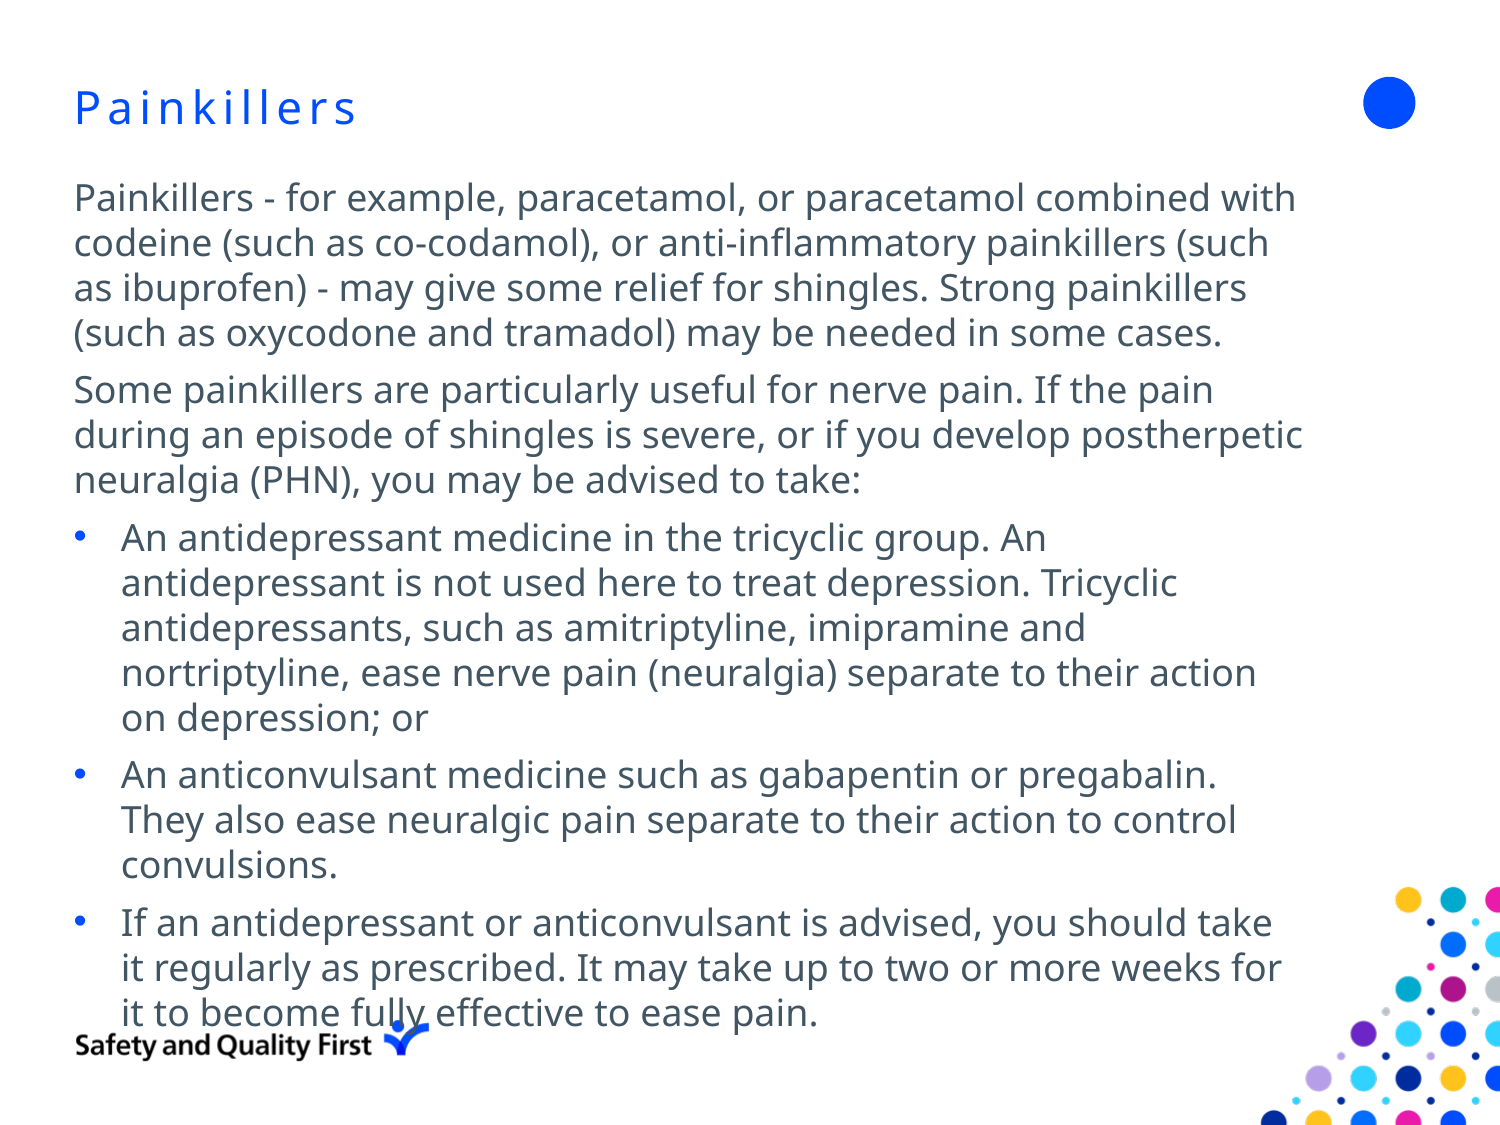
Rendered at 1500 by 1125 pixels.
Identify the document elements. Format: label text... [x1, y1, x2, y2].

title Painkillers [73, 77, 1321, 190]
list Painkillers - for example, paracetamol, or paracetamol combined with codeine (such as co-codamol), or anti-inflammatory painkillers (such as ibuprofen) - may give some relief for shingles. Strong painkillers (such as oxycodone and tramadol) may be needed in some cases. Some painkillers are particularly useful for nerve pain. If the pain during an episode of shingles is severe, or if you develop postherpetic neuralgia (PHN), you may be advised to take: An antidepressant medicine in the tricyclic group. An antidepressant is not used here to treat depression. Tricyclic antidepressants, such as amitriptyline, imipramine and nortriptyline, ease nerve pain (neuralgia) separate to their action on depression; or An anticonvulsant medicine such as gabapentin or pregabalin. They also ease neuralgic pain separate to their action to control convulsions. If an antidepressant or anticonvulsant is advised, you should take it regularly as prescribed. It may take up to two or more weeks for it to become fully effective to ease pain. [73, 190, 1321, 959]
picture [73, 1012, 434, 1069]
picture [1195, 881, 1500, 1125]
